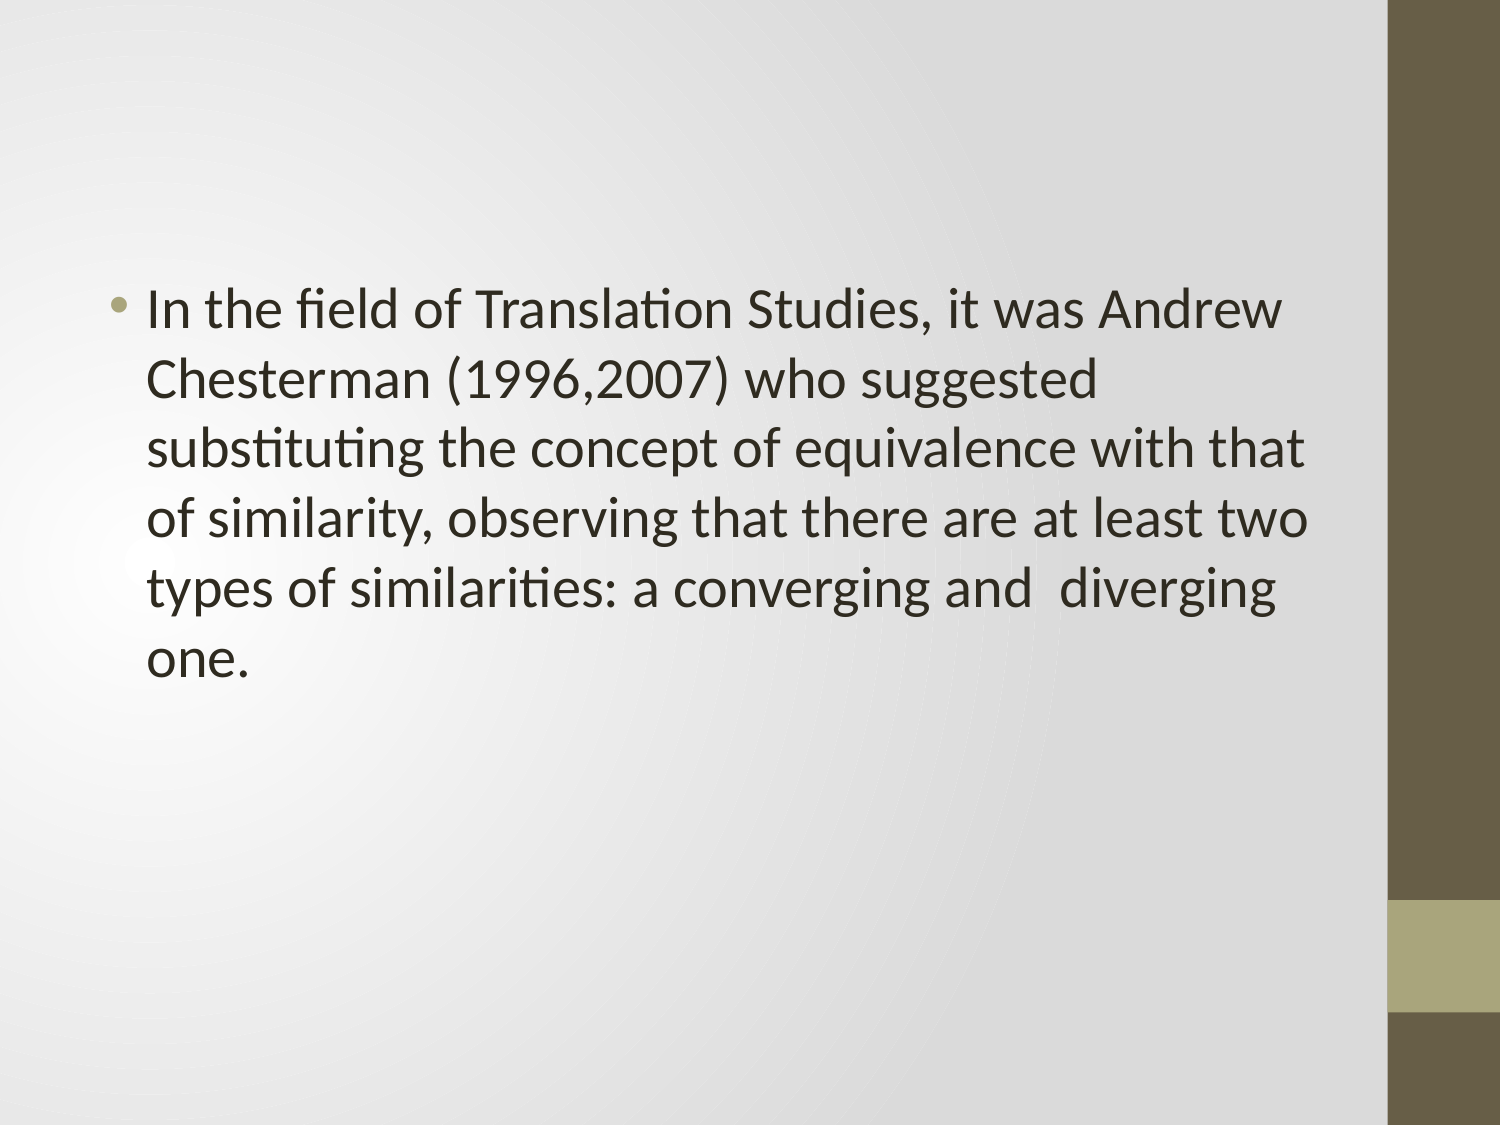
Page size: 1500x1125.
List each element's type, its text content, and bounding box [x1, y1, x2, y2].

list In the field of Translation Studies, it was Andrew Chesterman (1996,2007) who suggested substituting the concept of equivalence with that of similarity, observing that there are at least two types of similarities: a converging and diverging one. [75, 262, 1325, 1050]
